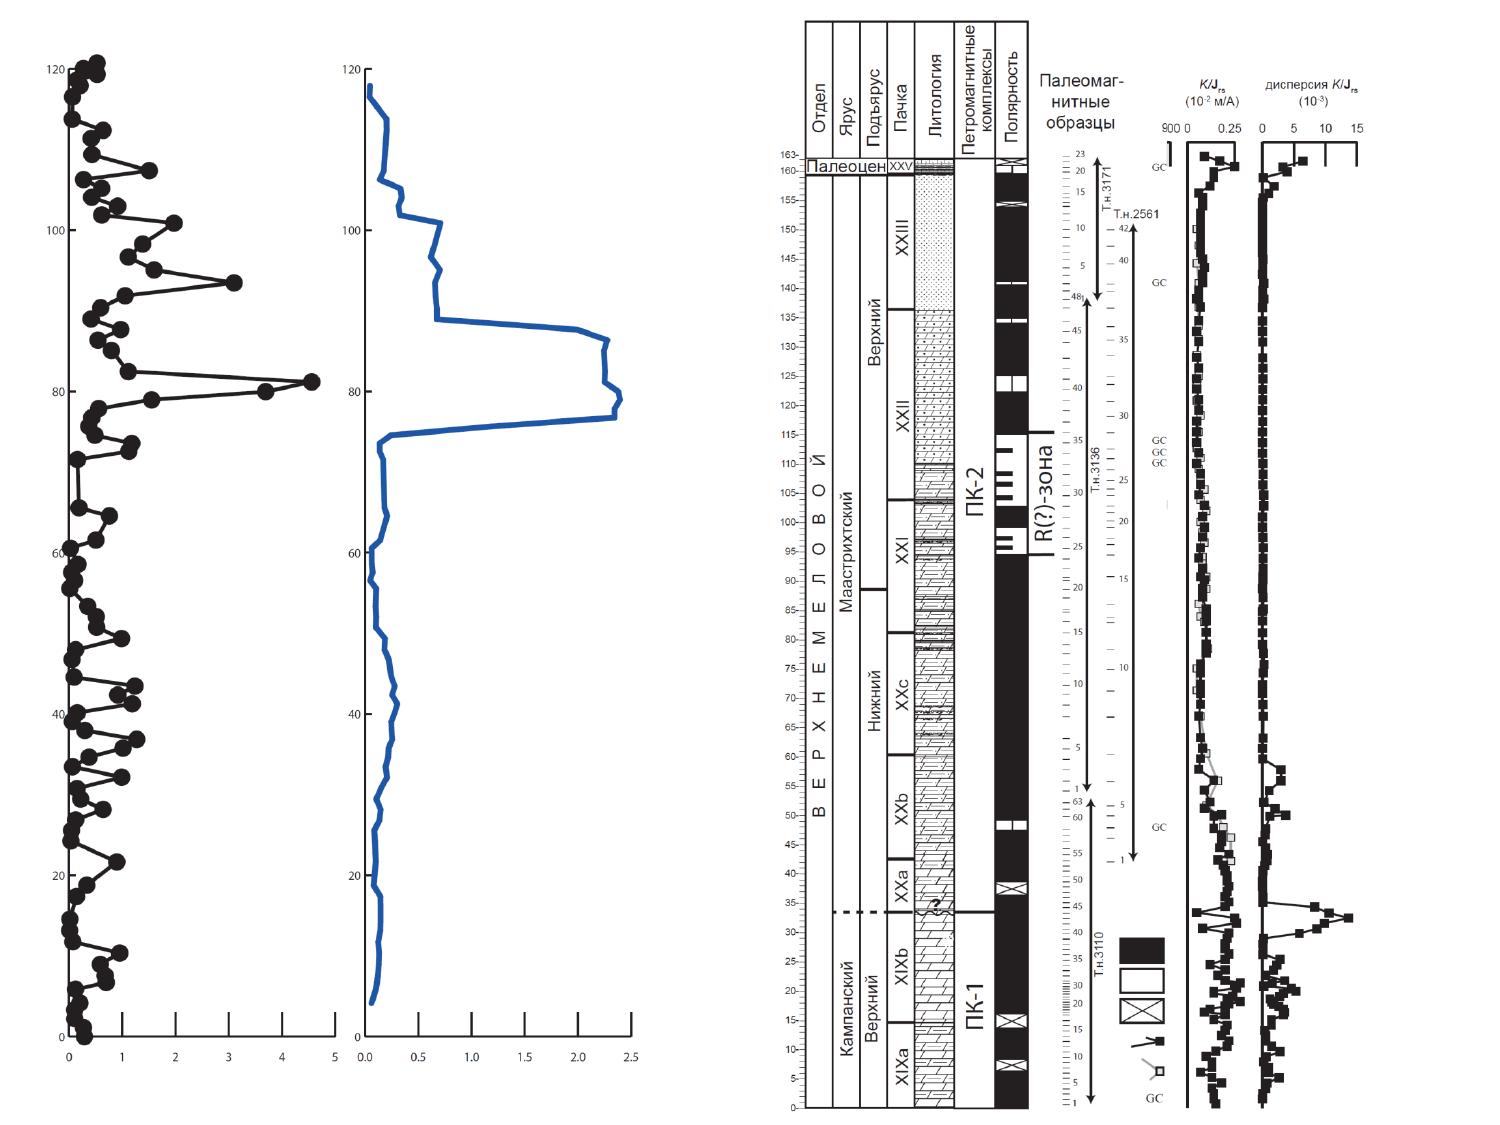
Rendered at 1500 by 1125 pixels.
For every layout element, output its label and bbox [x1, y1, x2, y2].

text_box [761, 0, 1366, 1125]
picture [29, 34, 652, 1088]
